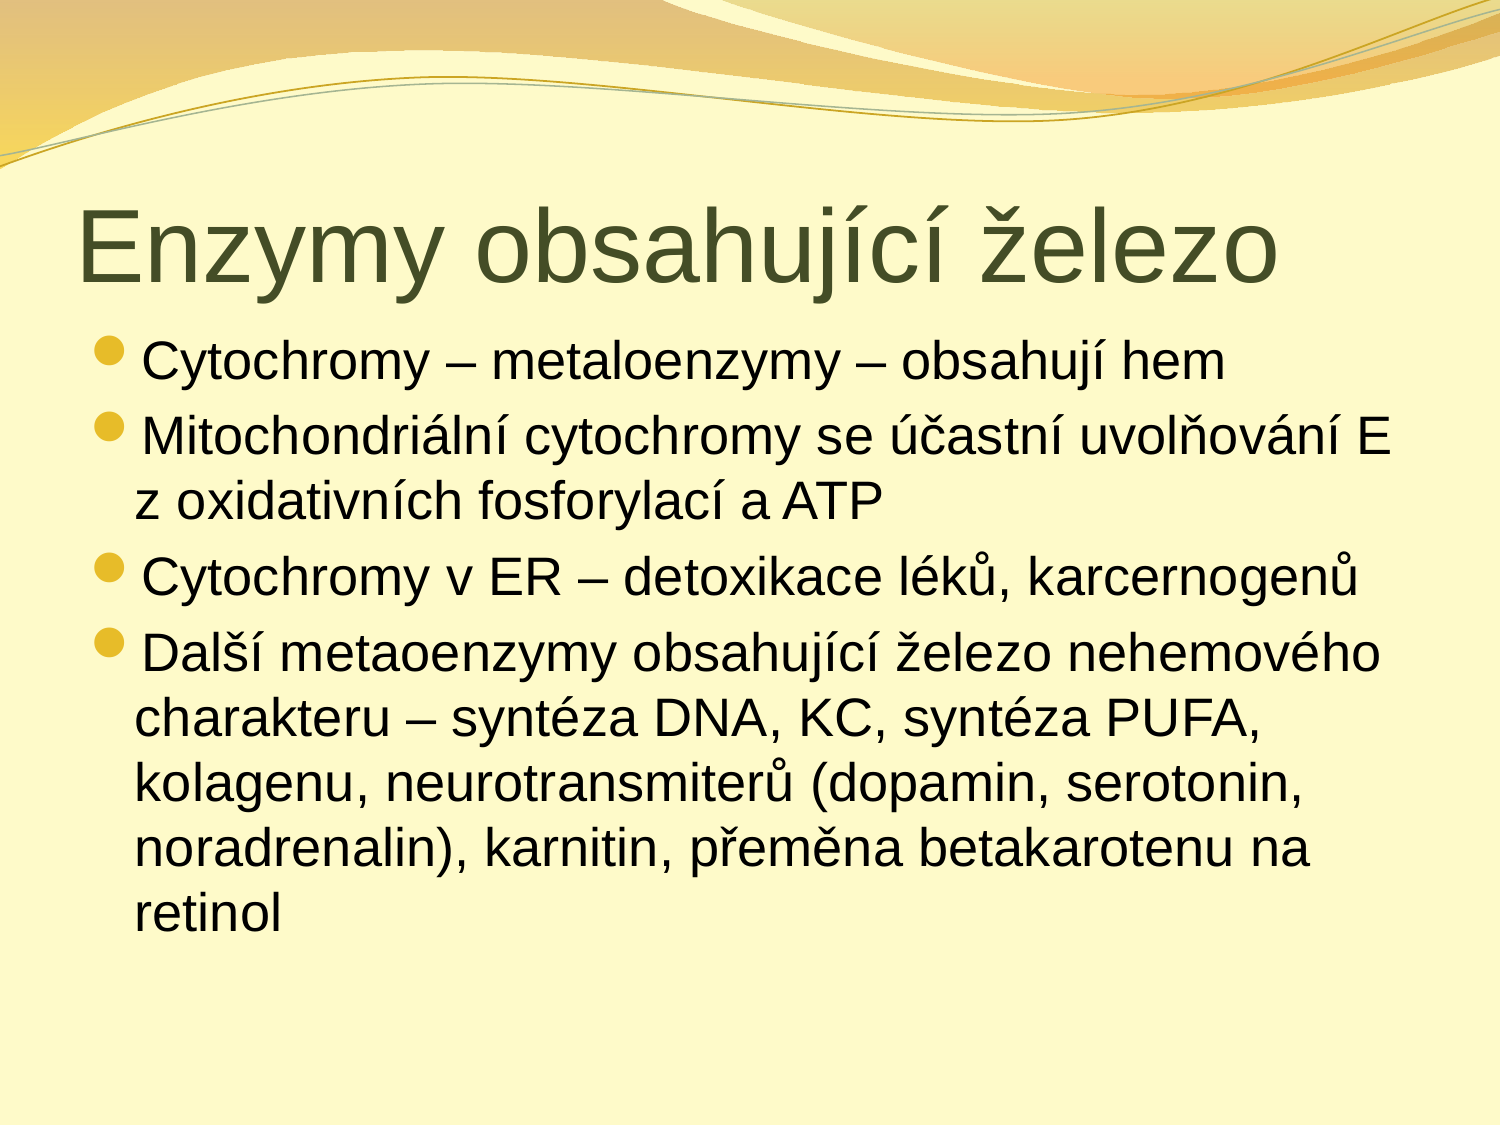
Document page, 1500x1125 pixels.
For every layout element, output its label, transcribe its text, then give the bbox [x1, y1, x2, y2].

title Enzymy obsahující železo [74, 115, 1426, 304]
list Cytochromy – metaloenzymy – obsahují hem Mitochondriální cytochromy se účastní uvolňování E z oxidativních fosforylací a ATP Cytochromy v ER – detoxikace léků, karcernogenů Další metaoenzymy obsahující železo nehemového charakteru – syntéza DNA, KC, syntéza PUFA, kolagenu, neurotransmiterů (dopamin, serotonin, noradrenalin), karnitin, přeměna betakarotenu na retinol [74, 317, 1426, 1038]
